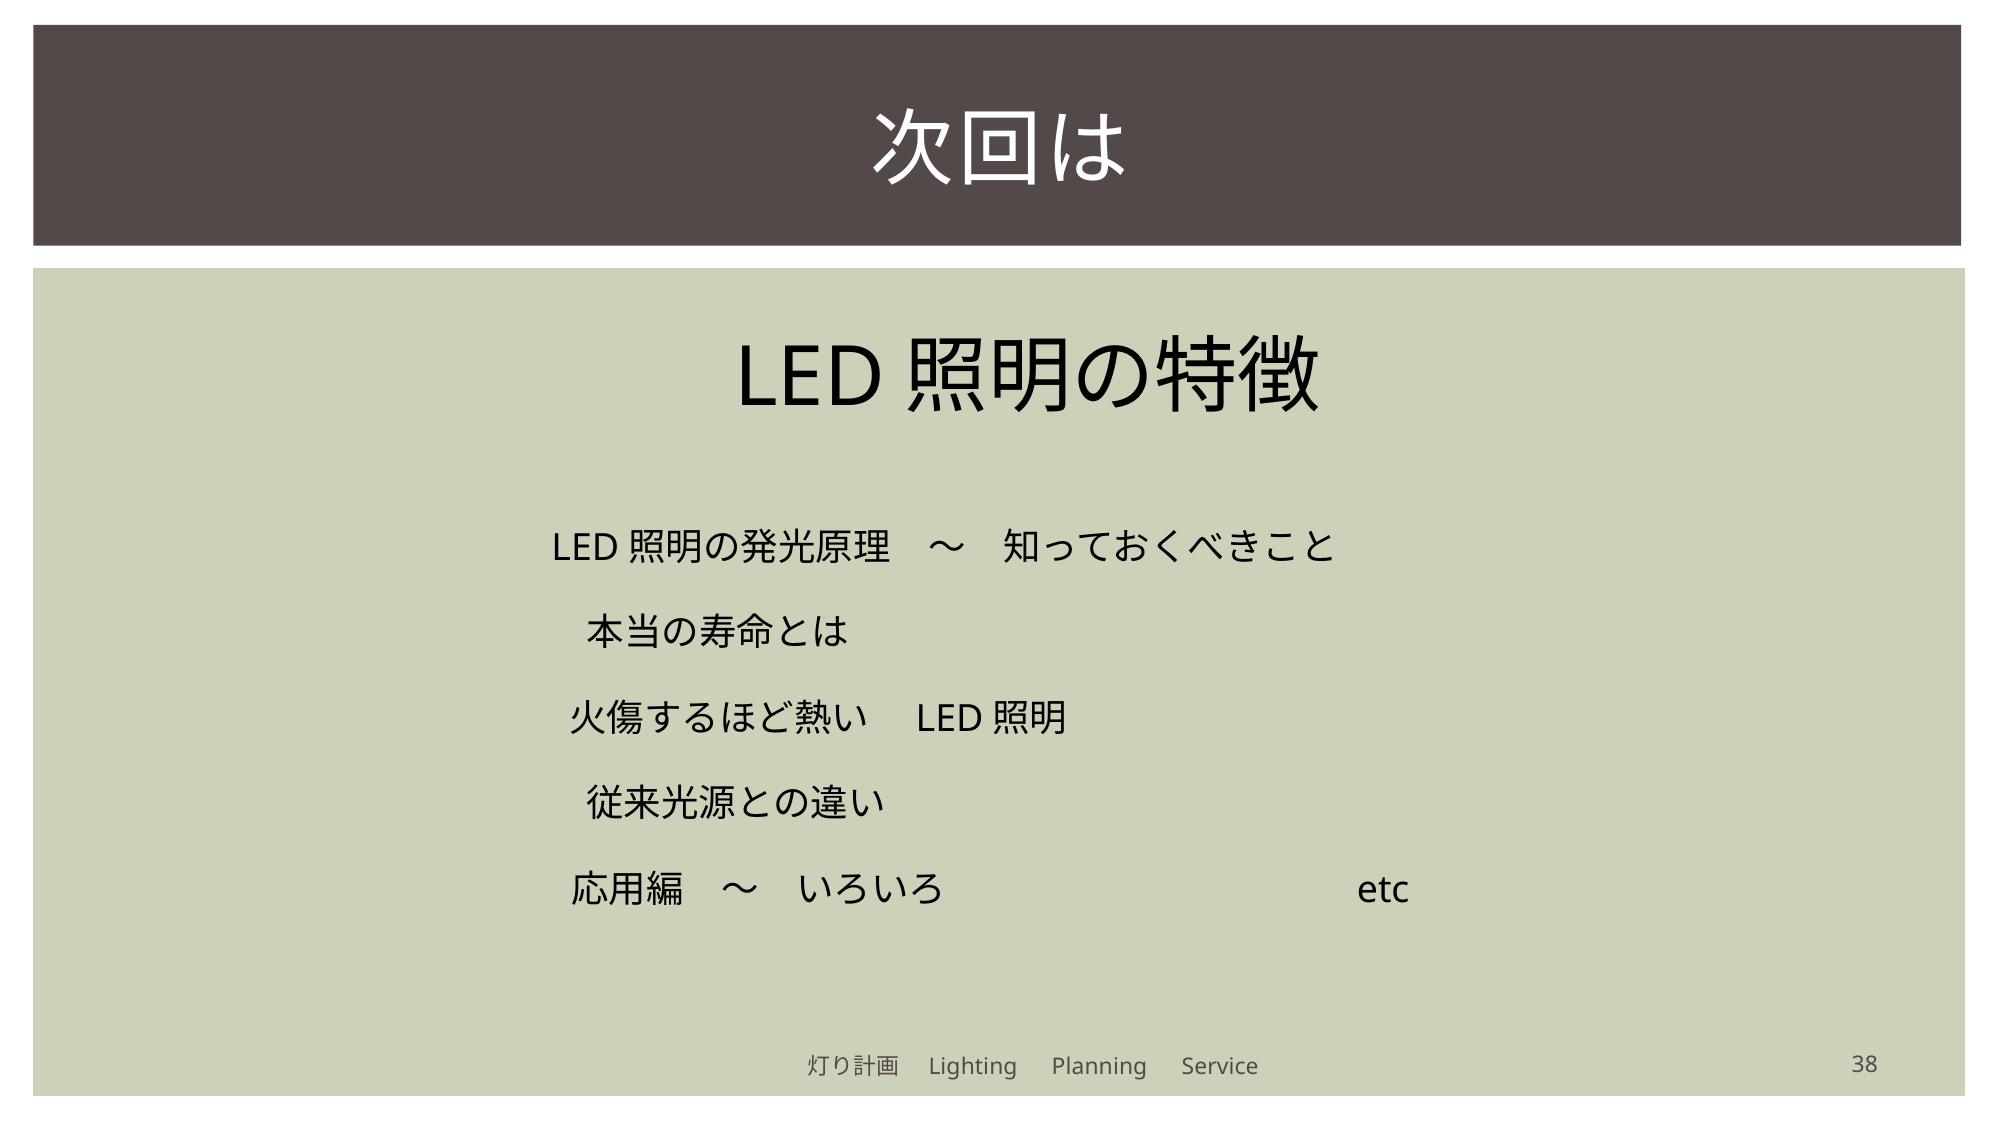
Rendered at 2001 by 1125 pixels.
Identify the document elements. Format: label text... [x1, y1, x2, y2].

footer 灯り計画 Lighting Planning Service [666, 1042, 1400, 1088]
text_box etc [1342, 857, 1425, 918]
text_box 火傷するほど熱い LED照明 [554, 686, 1083, 747]
text_box 従来光源との違い [571, 772, 901, 832]
text_box LED照明の発光原理 〜 知っておくべきこと [536, 515, 1353, 575]
text_box 応用編 〜 いろいろ [556, 857, 961, 918]
text_box LED照明の特徴 [719, 314, 1336, 430]
title 次回は [83, 58, 1917, 232]
text_box 本当の寿命とは [572, 600, 864, 661]
slide_number 38 [1800, 1041, 1930, 1089]
